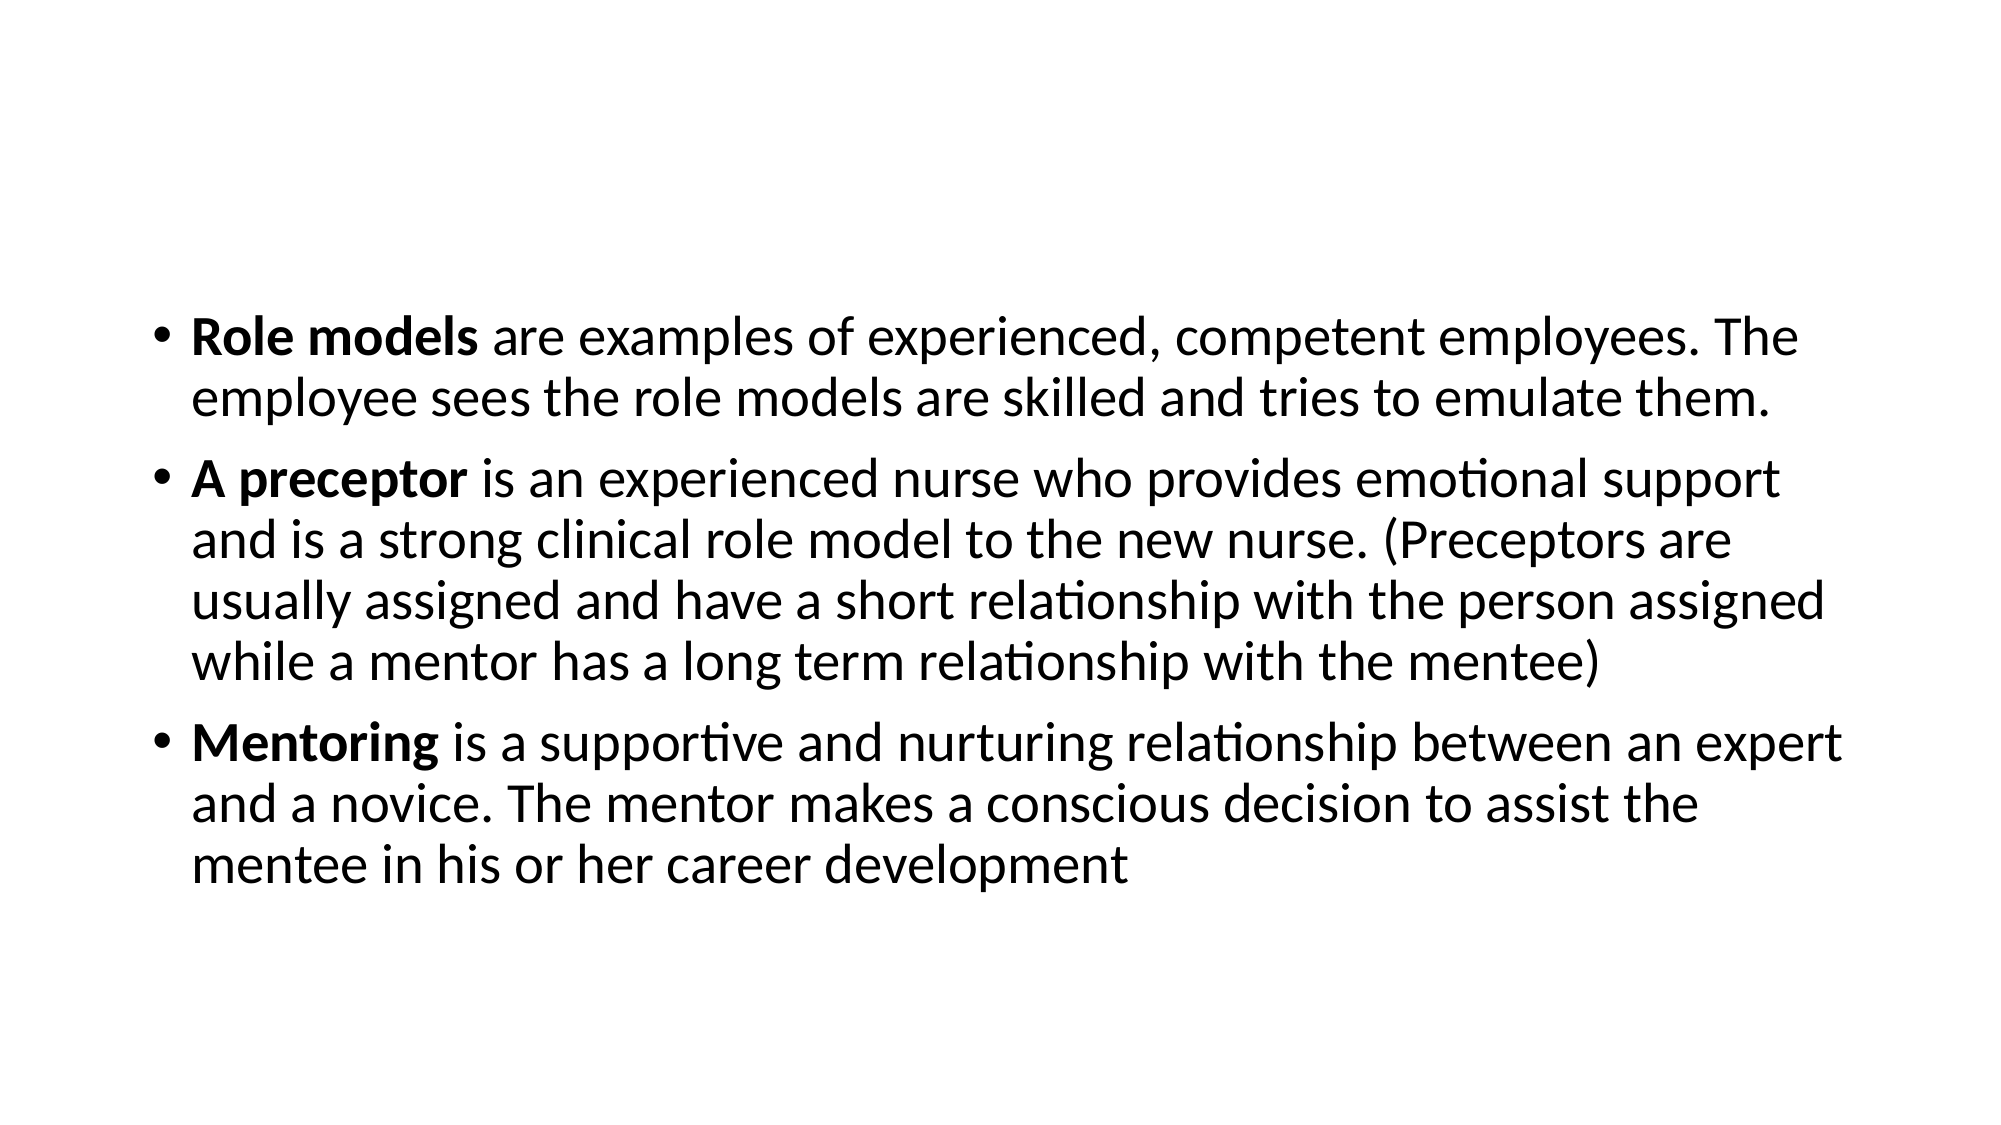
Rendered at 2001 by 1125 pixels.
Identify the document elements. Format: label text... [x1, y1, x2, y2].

list Role models are examples of experienced, competent employees. The employee sees the role models are skilled and tries to emulate them. A preceptor is an experienced nurse who provides emotional support and is a strong clinical role model to the new nurse. (Preceptors are usually assigned and have a short relationship with the person assigned while a mentor has a long term relationship with the mentee) Mentoring is a supportive and nurturing relationship between an expert and a novice. The mentor makes a conscious decision to assist the mentee in his or her career development [137, 299, 1863, 1014]
